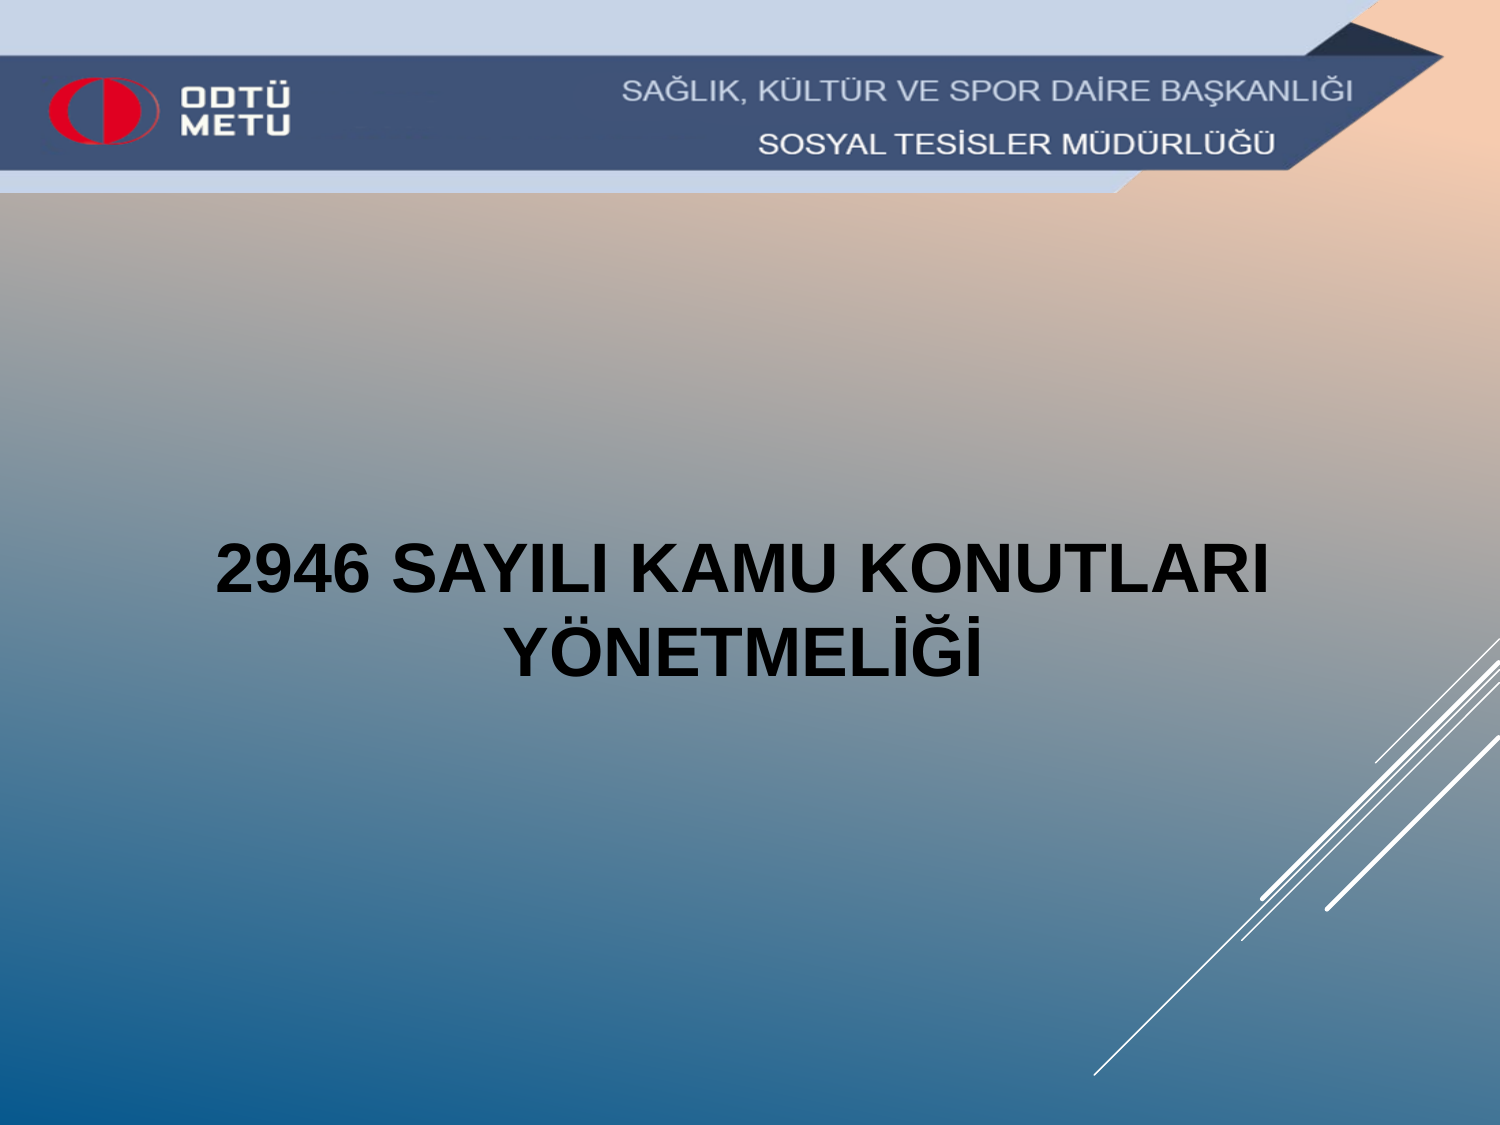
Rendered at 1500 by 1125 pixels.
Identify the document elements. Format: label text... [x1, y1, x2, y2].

title 2946 SAYILI KAMU KONUTLARI YÖNETMELİĞİ [87, 287, 1400, 900]
picture [0, 0, 1500, 194]
